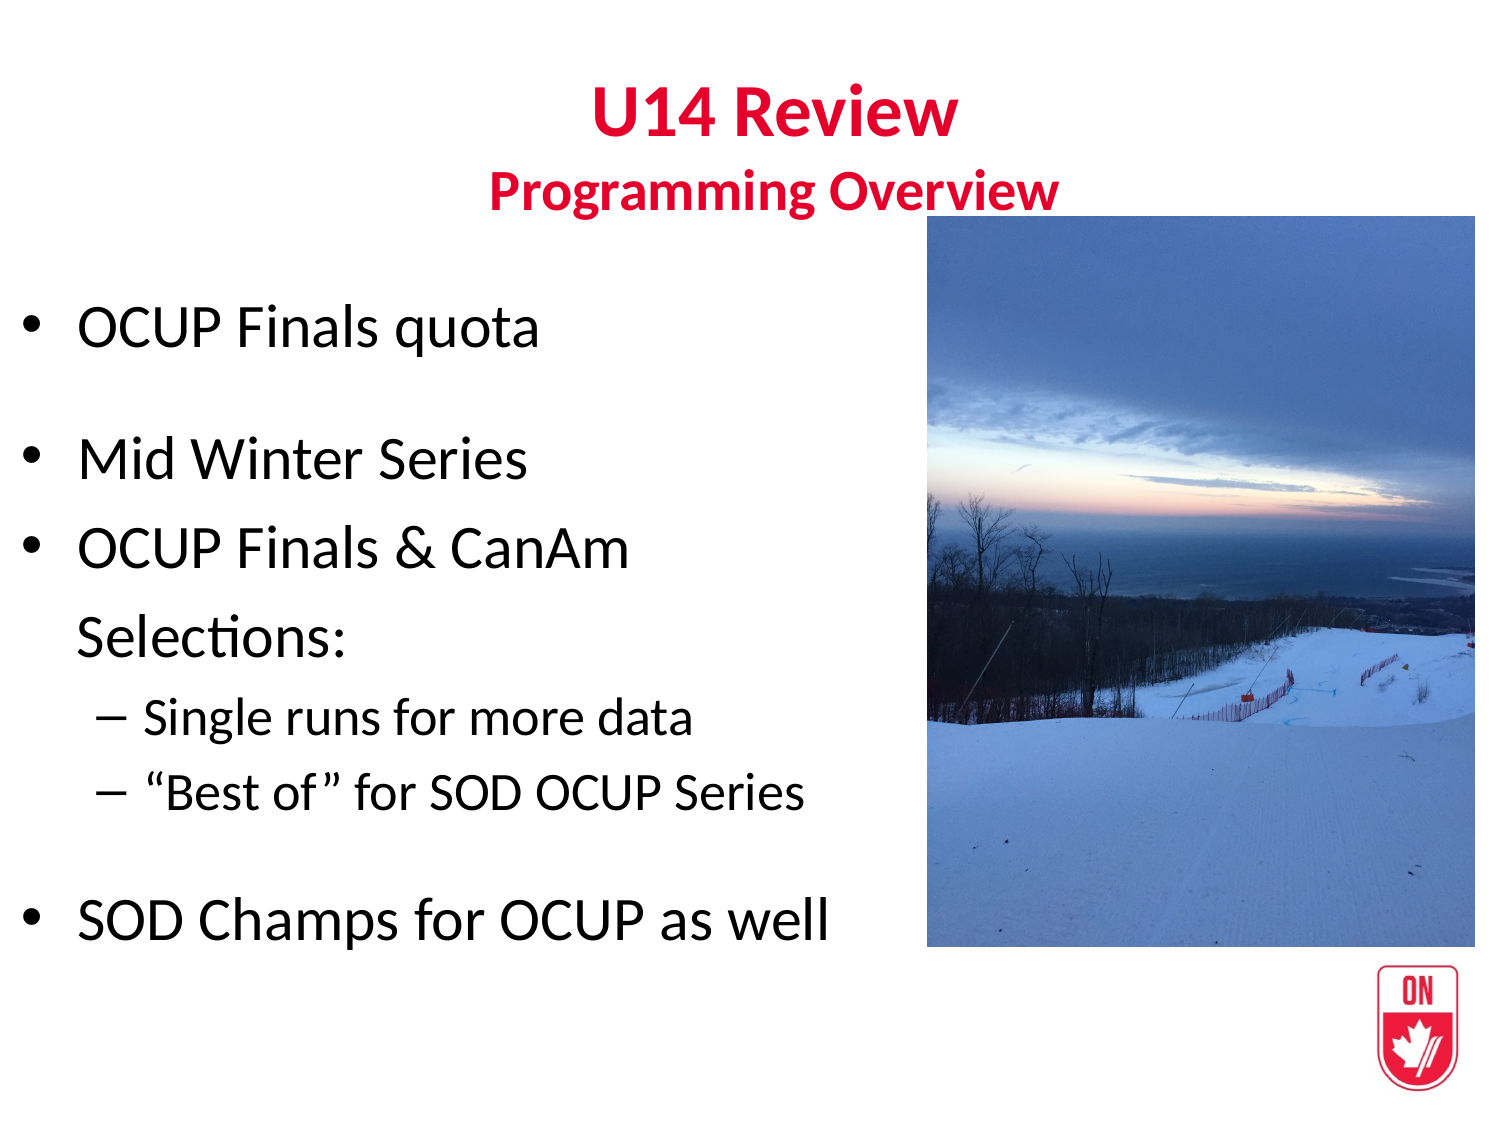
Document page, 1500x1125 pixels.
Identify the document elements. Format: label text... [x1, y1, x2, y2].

list OCUP Finals quota Mid Winter Series OCUP Finals & CanAm Selections: Single runs for more data “Best of” for SOD OCUP Series SOD Champs for OCUP as well [5, 233, 1356, 965]
picture [1364, 952, 1471, 1104]
text_box U14 Review Programming Overview [257, 54, 1294, 230]
picture [926, 216, 1475, 947]
